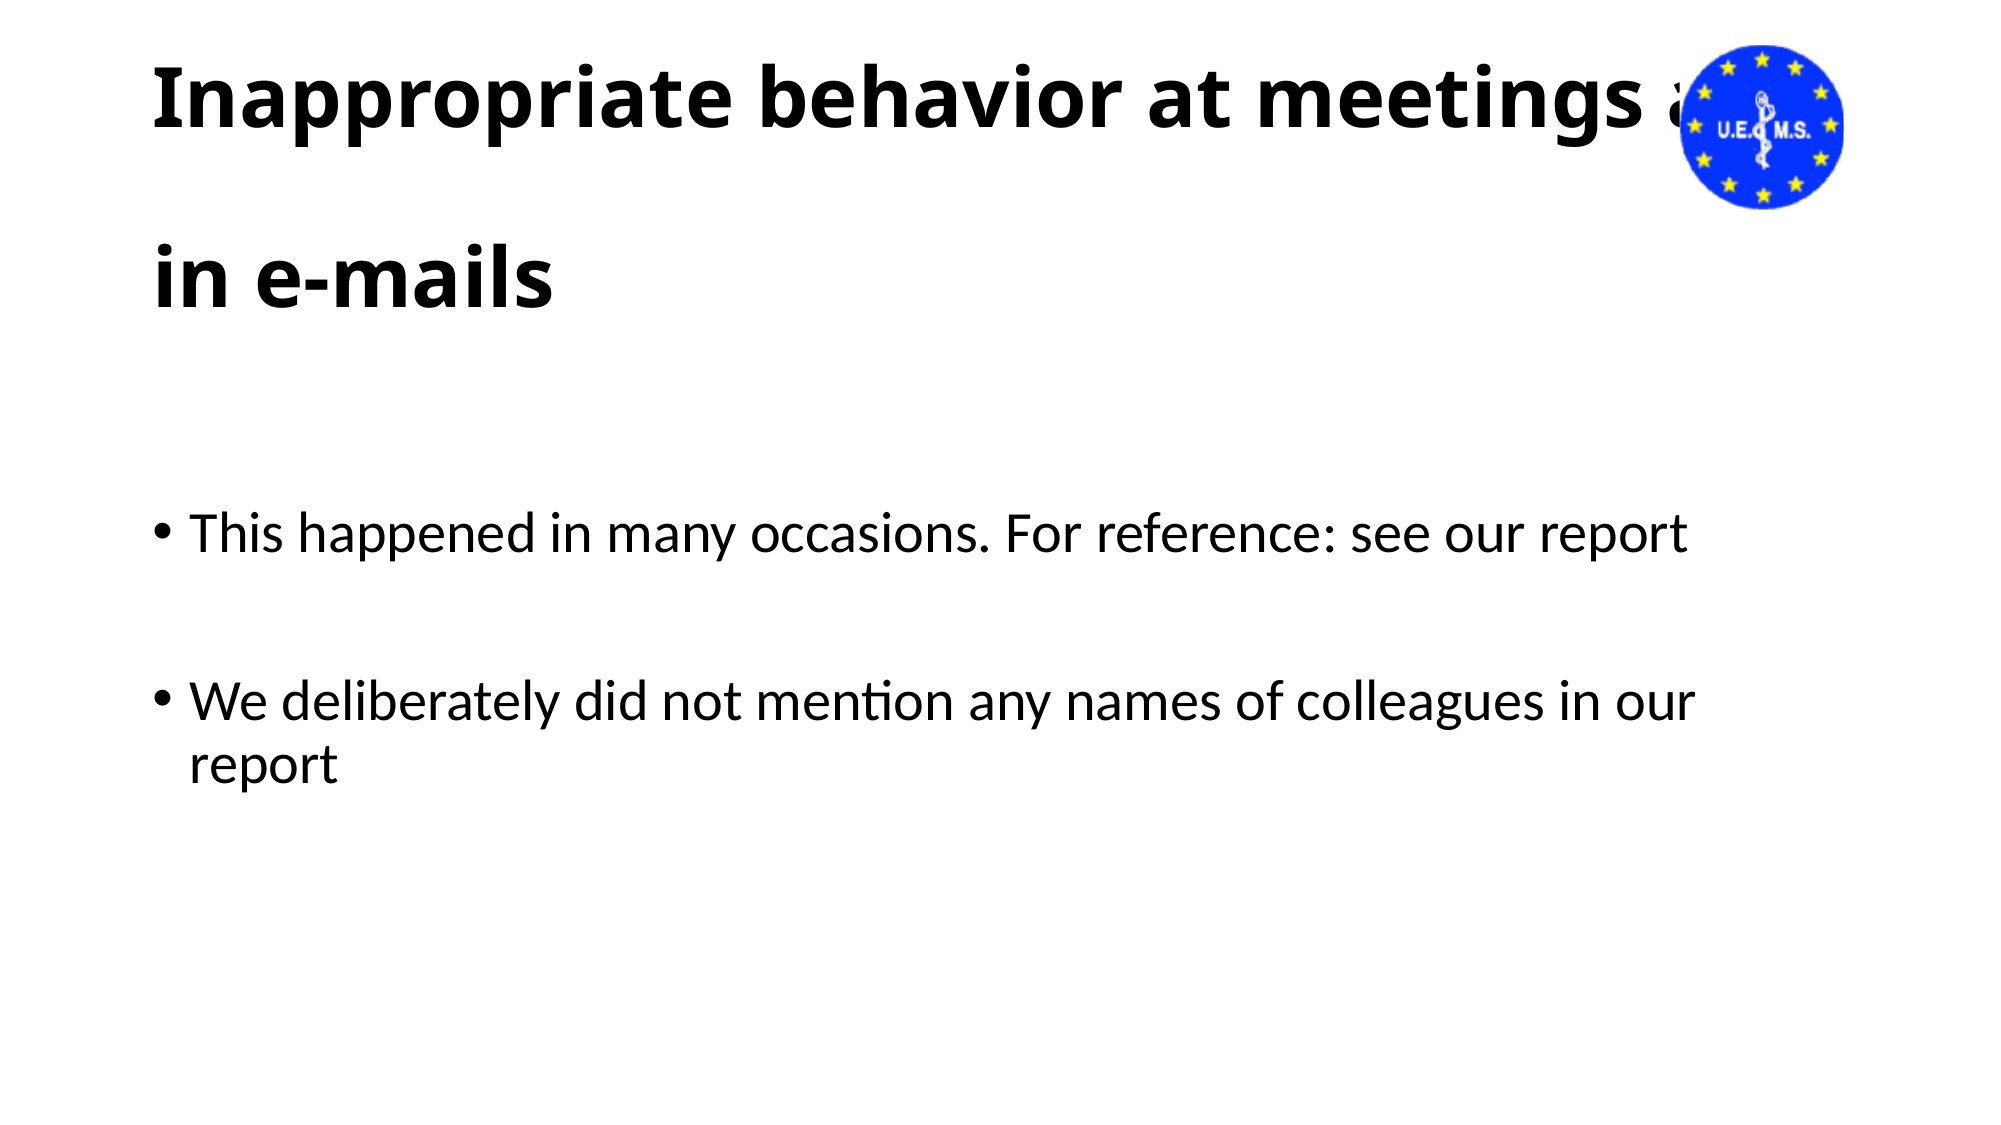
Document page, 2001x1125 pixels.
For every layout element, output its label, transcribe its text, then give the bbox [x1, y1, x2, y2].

list This happened in many occasions. For reference: see our report We deliberately did not mention any names of colleagues in our report [137, 494, 1863, 1014]
title Inappropriate behavior at meetings and in e-mails [137, 59, 1863, 431]
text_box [1679, 44, 1844, 210]
